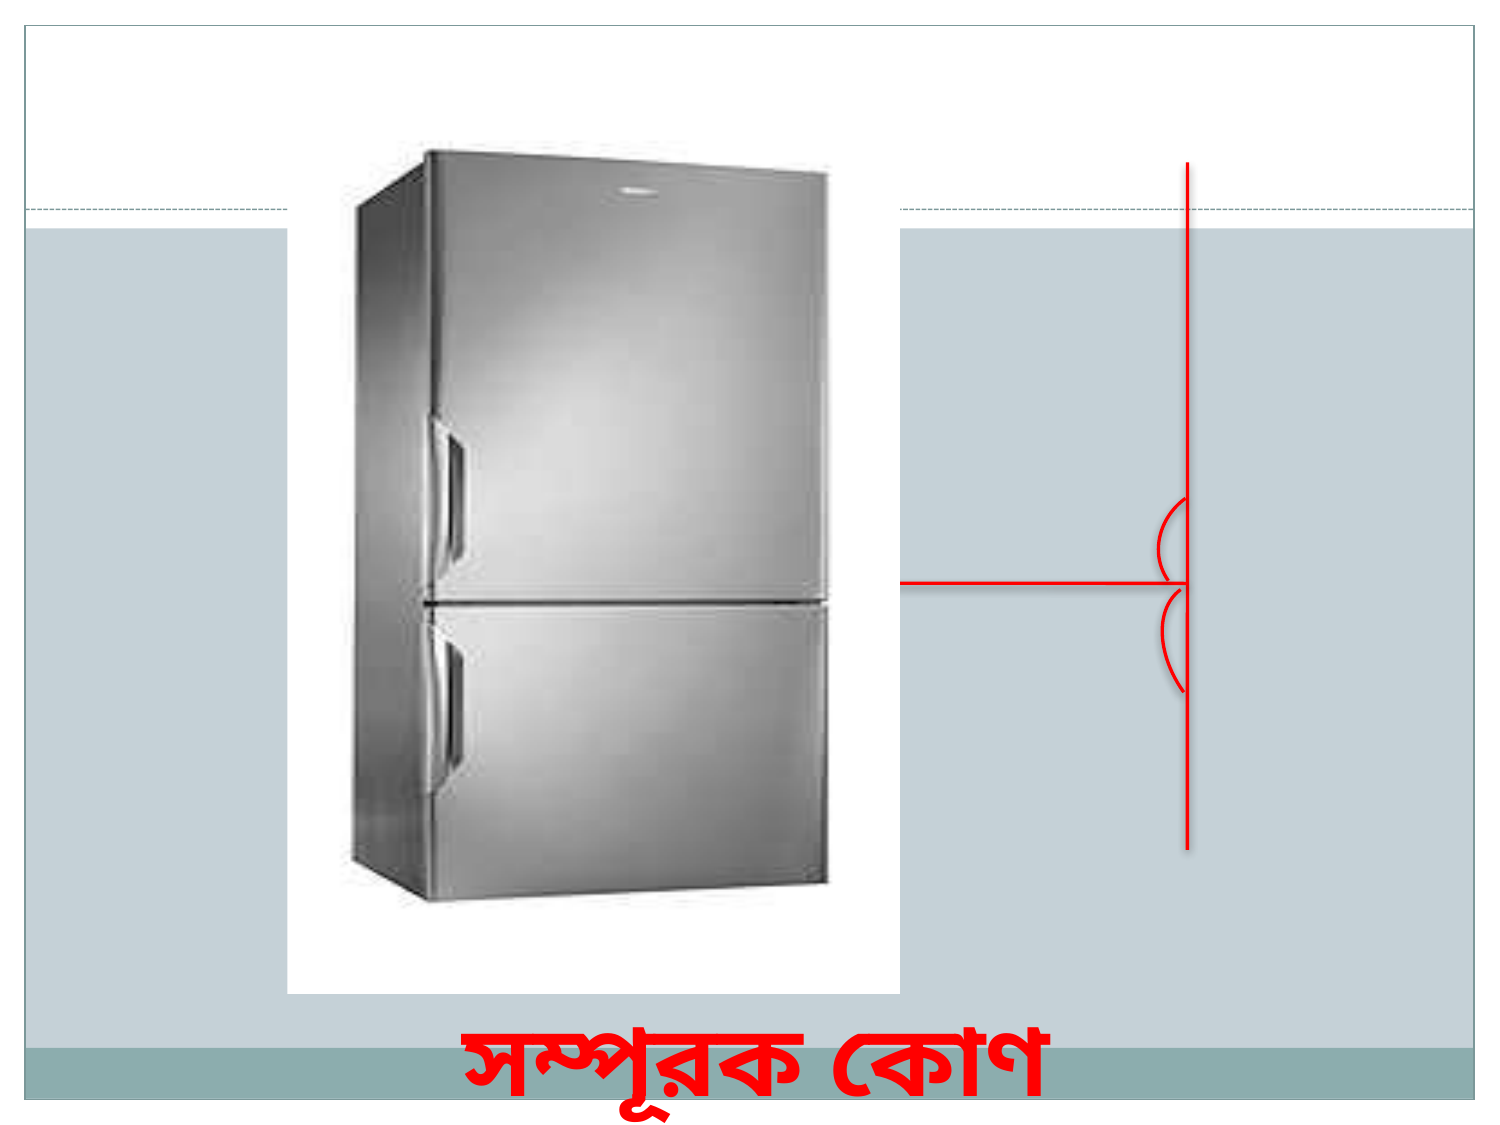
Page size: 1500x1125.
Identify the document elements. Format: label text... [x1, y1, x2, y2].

text_box সম্পূরক কোণ [237, 988, 1275, 1124]
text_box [906, 162, 1289, 851]
picture [287, 76, 901, 994]
